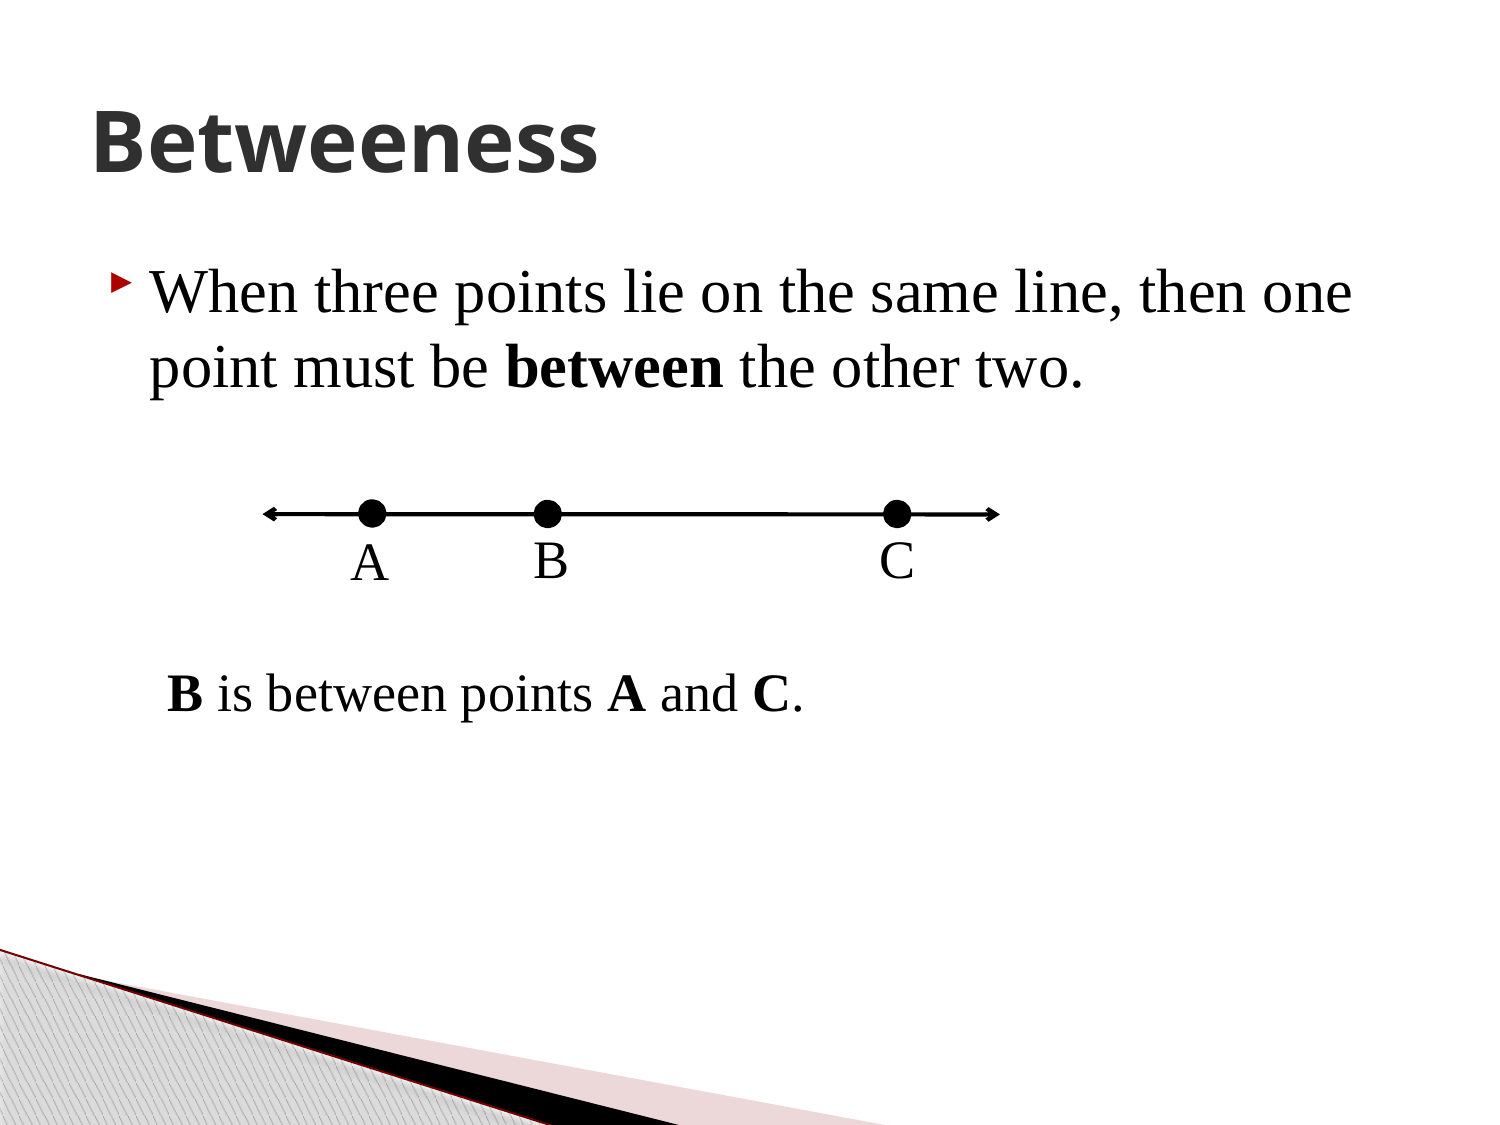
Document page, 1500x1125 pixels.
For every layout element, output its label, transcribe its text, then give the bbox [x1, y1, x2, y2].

list When three points lie on the same line, then one point must be between the other two. B is between points A and C. [75, 243, 1425, 780]
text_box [262, 503, 1001, 600]
title Betweeness [75, 45, 1425, 233]
